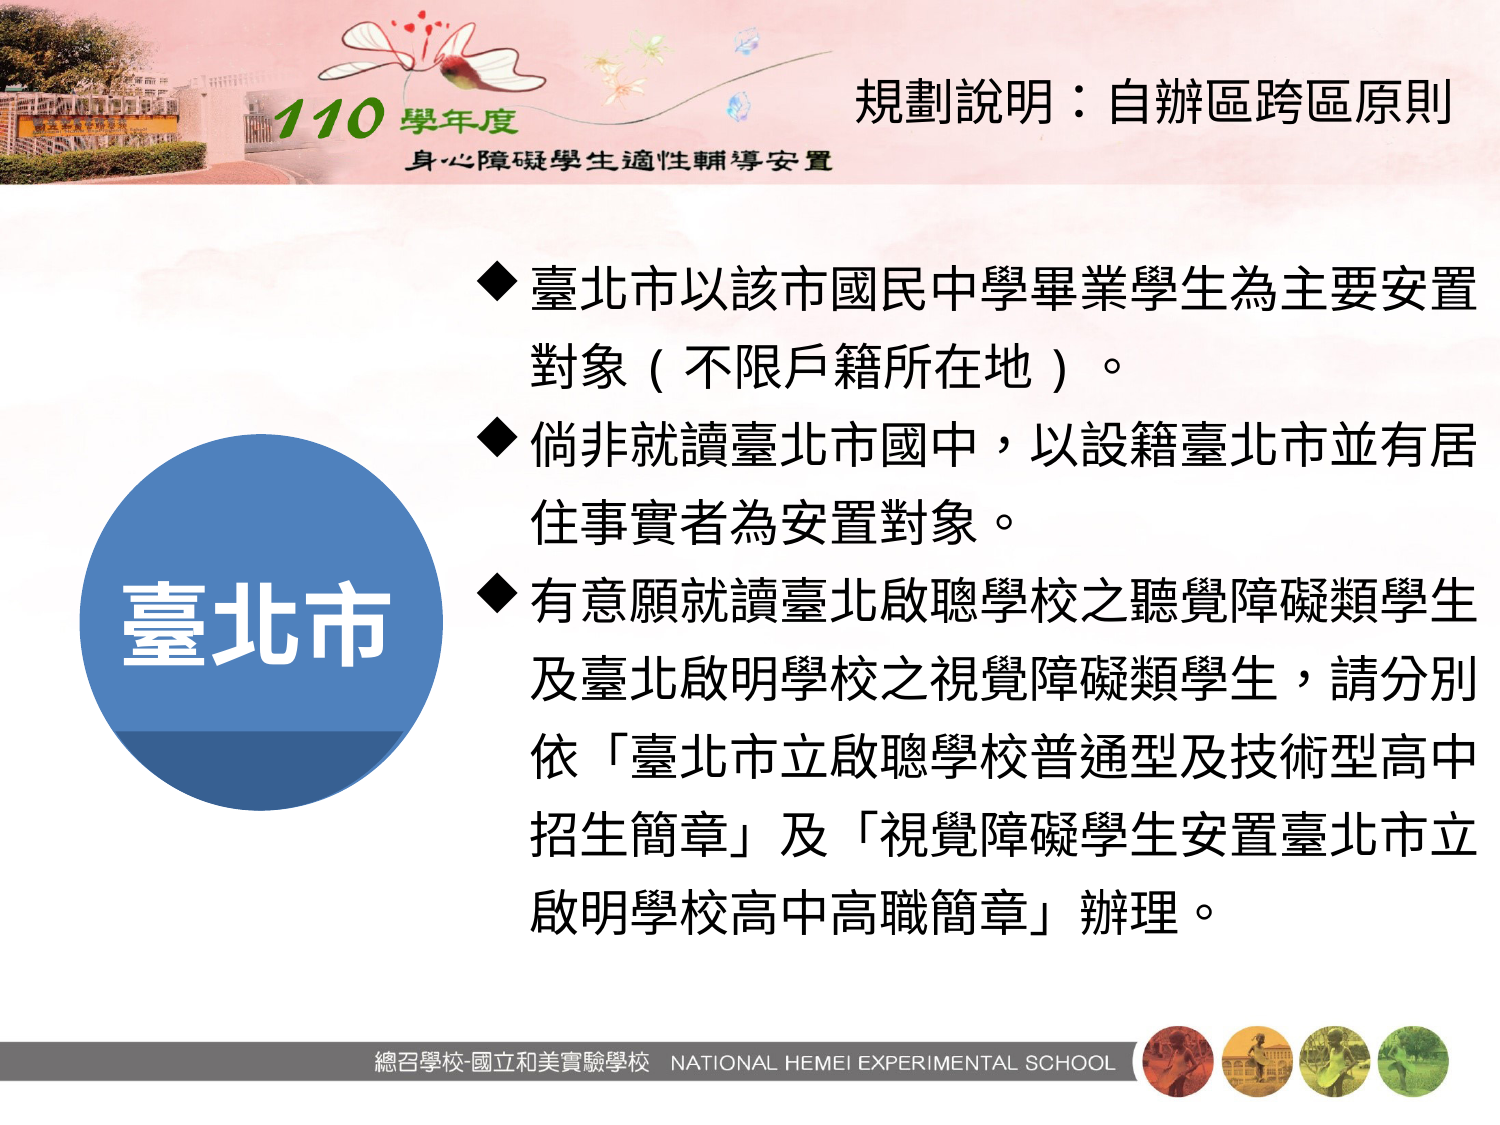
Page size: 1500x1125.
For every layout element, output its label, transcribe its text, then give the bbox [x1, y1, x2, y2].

text_box [79, 434, 443, 803]
text_box [115, 731, 404, 811]
picture [0, 0, 1500, 1125]
text_box 臺北市 [100, 559, 413, 686]
title 規劃說明：自辦區跨區原則 [820, 30, 1489, 171]
text_box 臺北市以該市國民中學畢業學生為主要安置對象(不限戶籍所在地)。 倘非就讀臺北市國中，以設籍臺北市並有居住事實者為安置對象。 有意願就讀臺北啟聰學校之聽覺障礙類學生及臺北啟明學校之視覺障礙類學生，請分別依「臺北市立啟聰學校普通型及技術型高中招生簡章」及「視覺障礙學生安置臺北市立啟明學校高中高職簡章」辦理。 [457, 231, 1500, 950]
